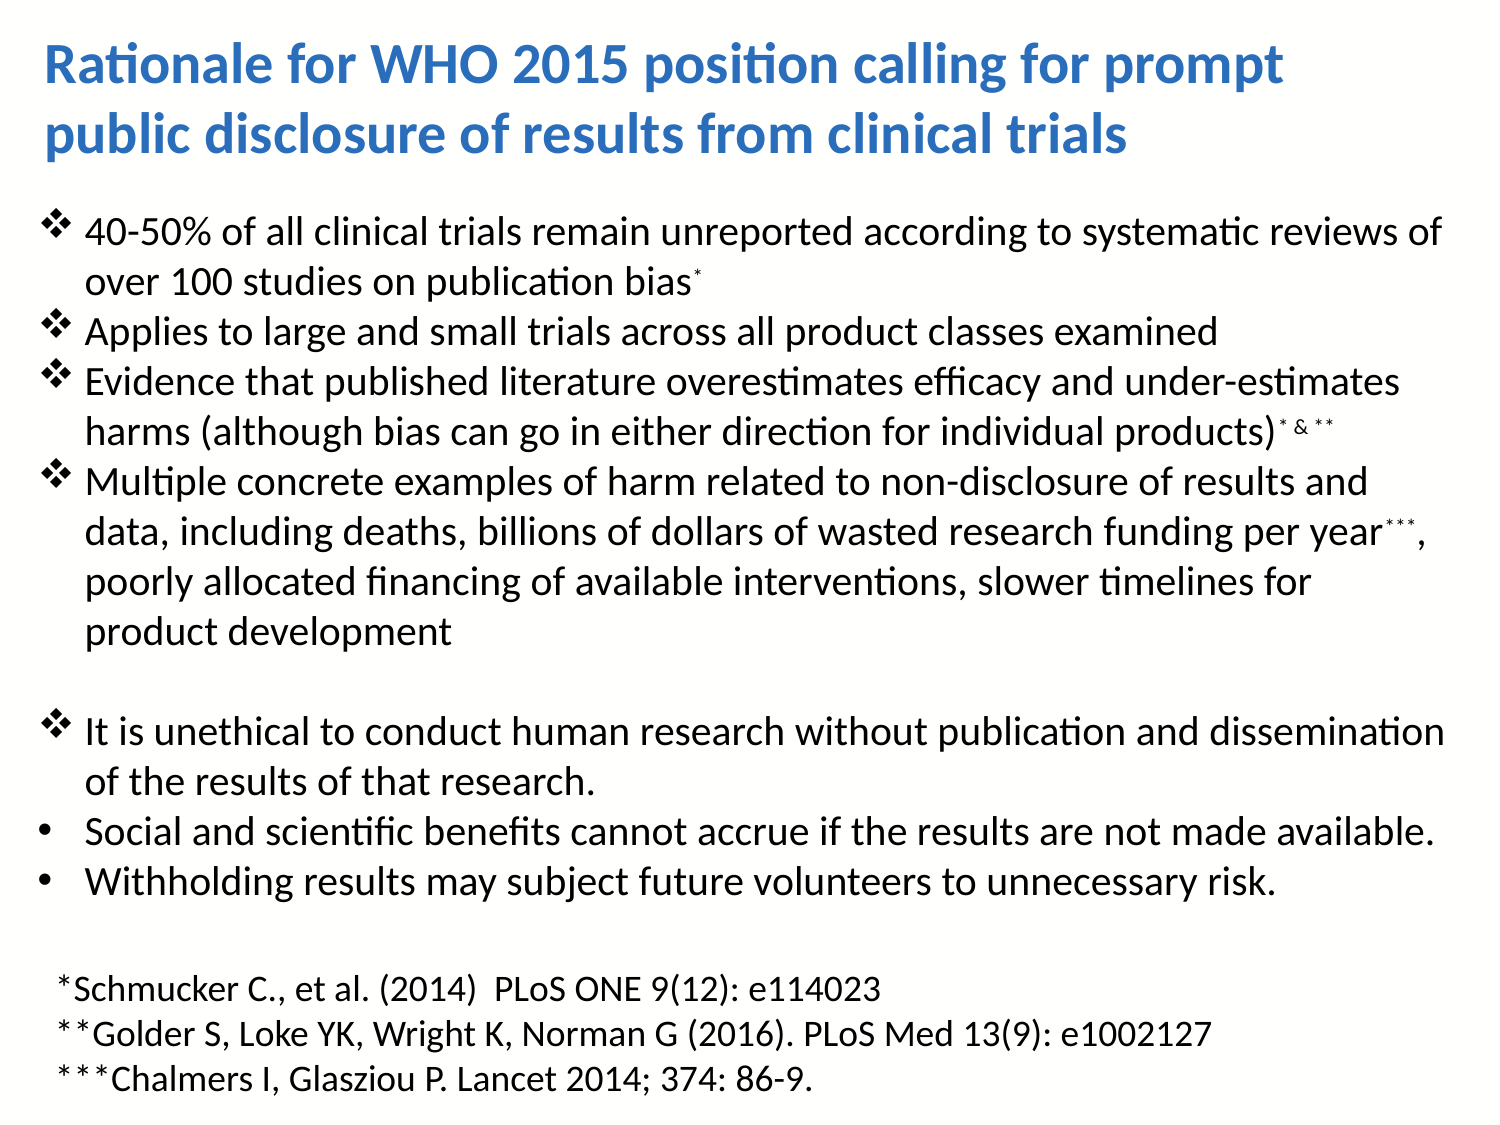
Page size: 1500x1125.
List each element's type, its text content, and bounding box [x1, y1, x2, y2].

text_box *Schmucker C., et al. (2014) PLoS ONE 9(12): e114023 **Golder S, Loke YK, Wright K, Norman G (2016). PLoS Med 13(9): e1002127 ***Chalmers I, Glasziou P. Lancet 2014; 374: 86-9. [40, 956, 1229, 1125]
list Rationale for WHO 2015 position calling for prompt public disclosure of results from clinical trials [31, 12, 1391, 160]
text_box 40-50% of all clinical trials remain unreported according to systematic reviews of over 100 studies on publication bias* Applies to large and small trials across all product classes examined Evidence that published literature overestimates efficacy and under-estimates harms (although bias can go in either direction for individual products)* & ** Multiple concrete examples of harm related to non-disclosure of results and data, including deaths, billions of dollars of wasted research funding per year***, poorly allocated financing of available interventions, slower timelines for product development It is unethical to conduct human research without publication and dissemination of the results of that research. Social and scientific benefits cannot accrue if the results are not made available. Withholding results may subject future volunteers to unnecessary risk. [22, 196, 1471, 912]
